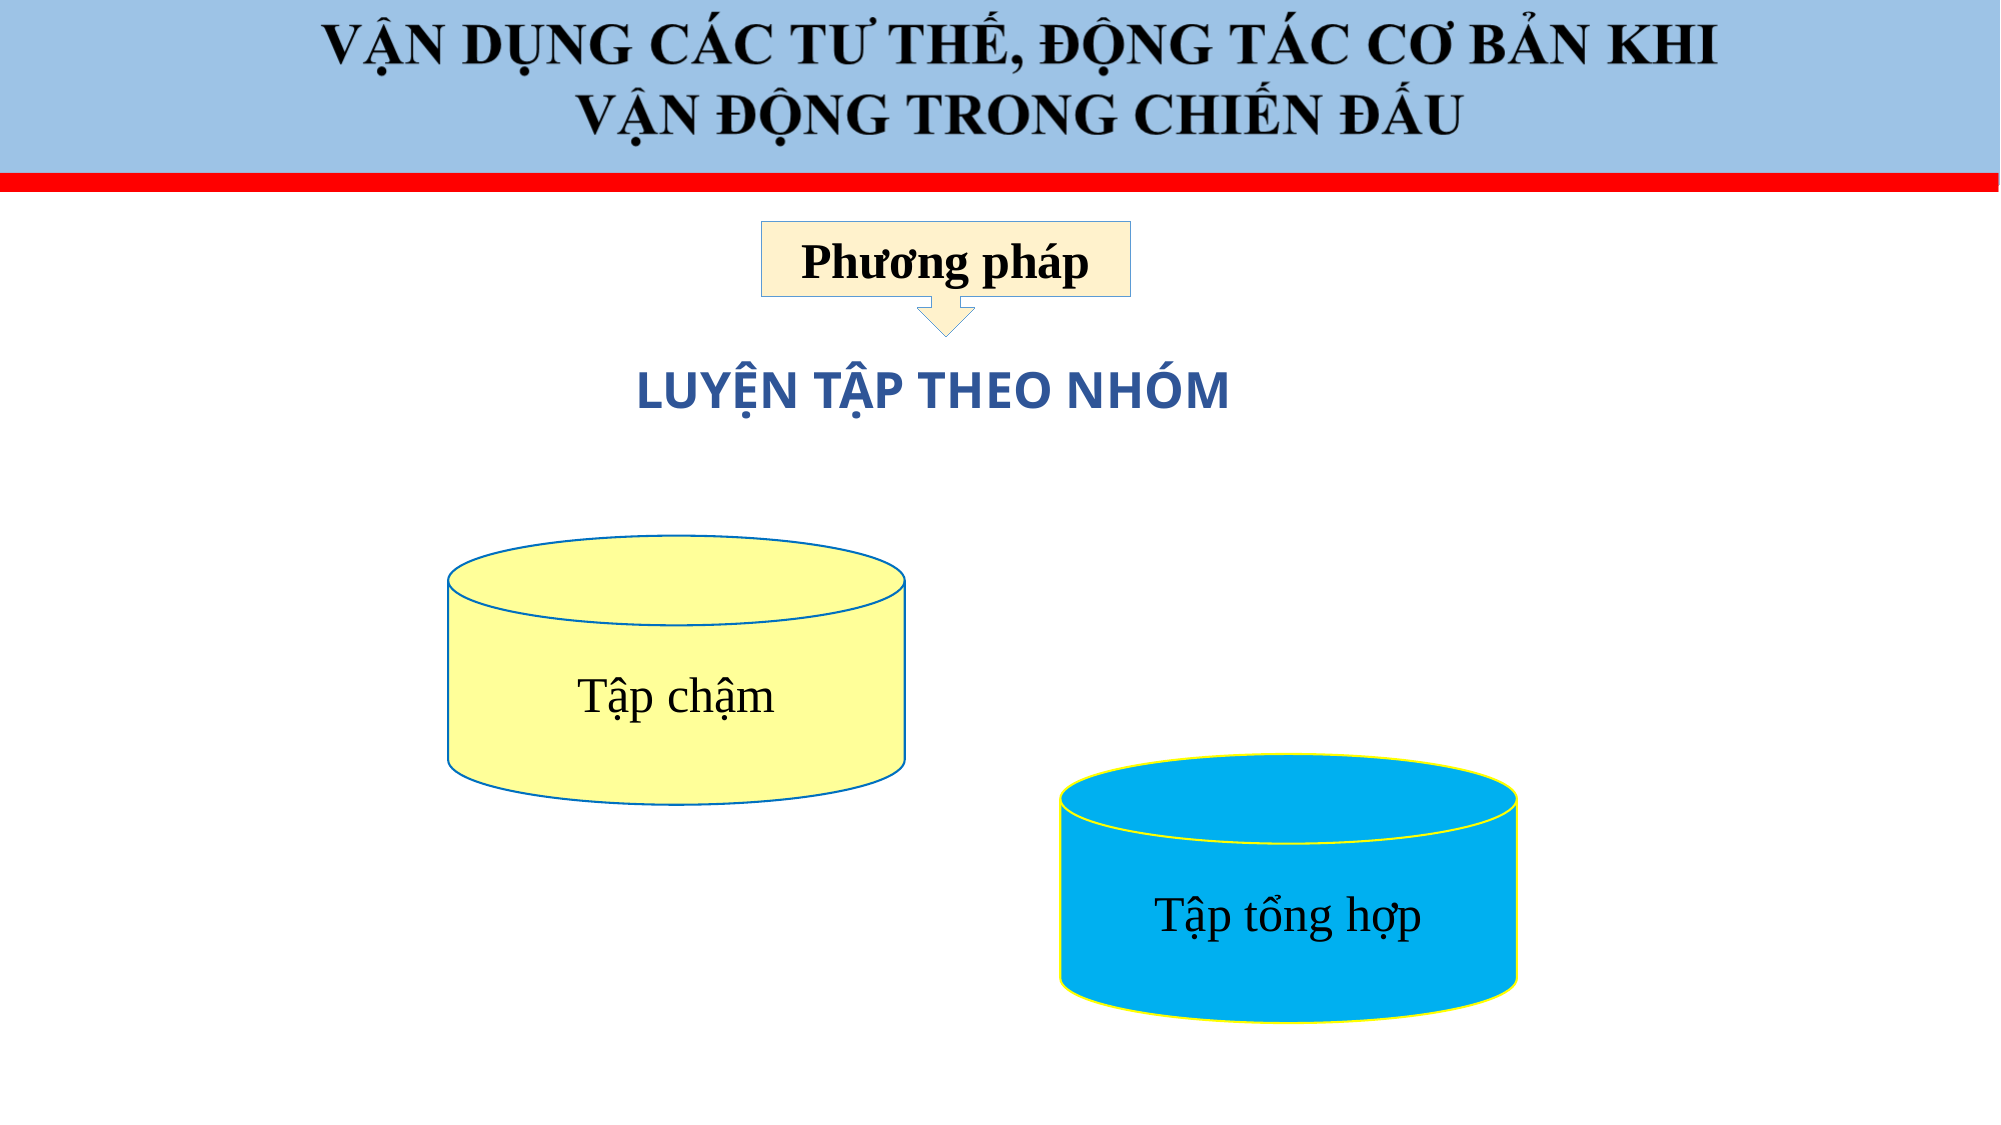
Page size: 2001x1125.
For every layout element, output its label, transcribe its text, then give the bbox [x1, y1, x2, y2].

text_box Tập tổng hợp [1059, 752, 1518, 1025]
text_box Tập chậm [447, 534, 906, 806]
text_box LUYỆN TẬP THEO NHÓM [578, 351, 1289, 427]
picture [0, 0, 2000, 192]
text_box Phương pháp [761, 221, 1131, 337]
